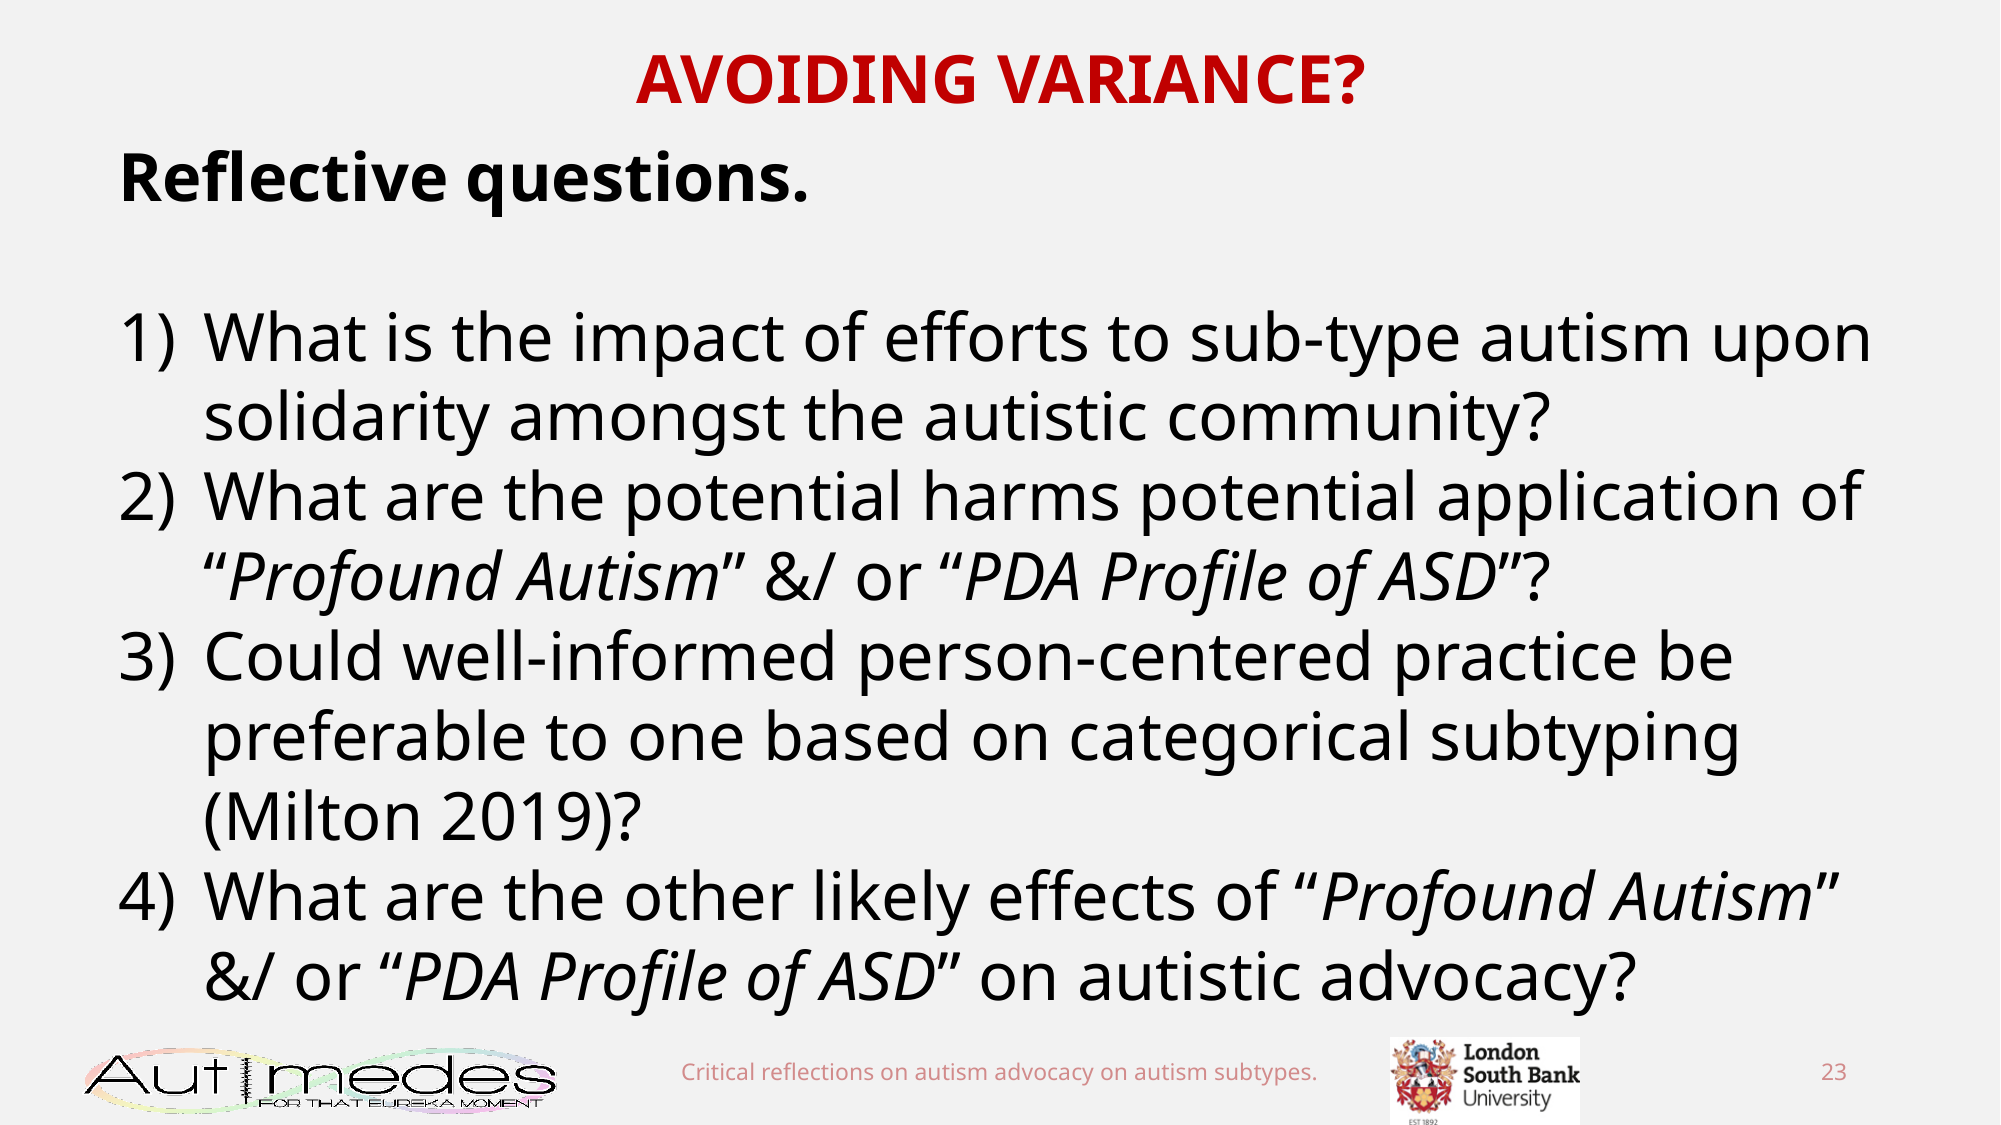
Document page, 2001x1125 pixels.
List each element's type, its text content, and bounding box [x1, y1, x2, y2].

slide_number 23 [1412, 1042, 1863, 1103]
text_box Reflective questions. What is the impact of efforts to sub-type autism upon solidarity amongst the autistic community? What are the potential harms potential application of “Profound Autism” &/ or “PDA Profile of ASD”? Could well-informed person-centered practice be preferable to one based on categorical subtyping (Milton 2019)? What are the other likely effects of “Profound Autism” &/ or “PDA Profile of ASD” on autistic advocacy? [103, 126, 1900, 1022]
picture [1390, 1037, 1580, 1125]
picture [71, 1042, 567, 1120]
text_box AVOIDING VARIANCE? [103, 29, 1900, 125]
footer Critical reflections on autism advocacy on autism subtypes. [662, 1042, 1338, 1103]
